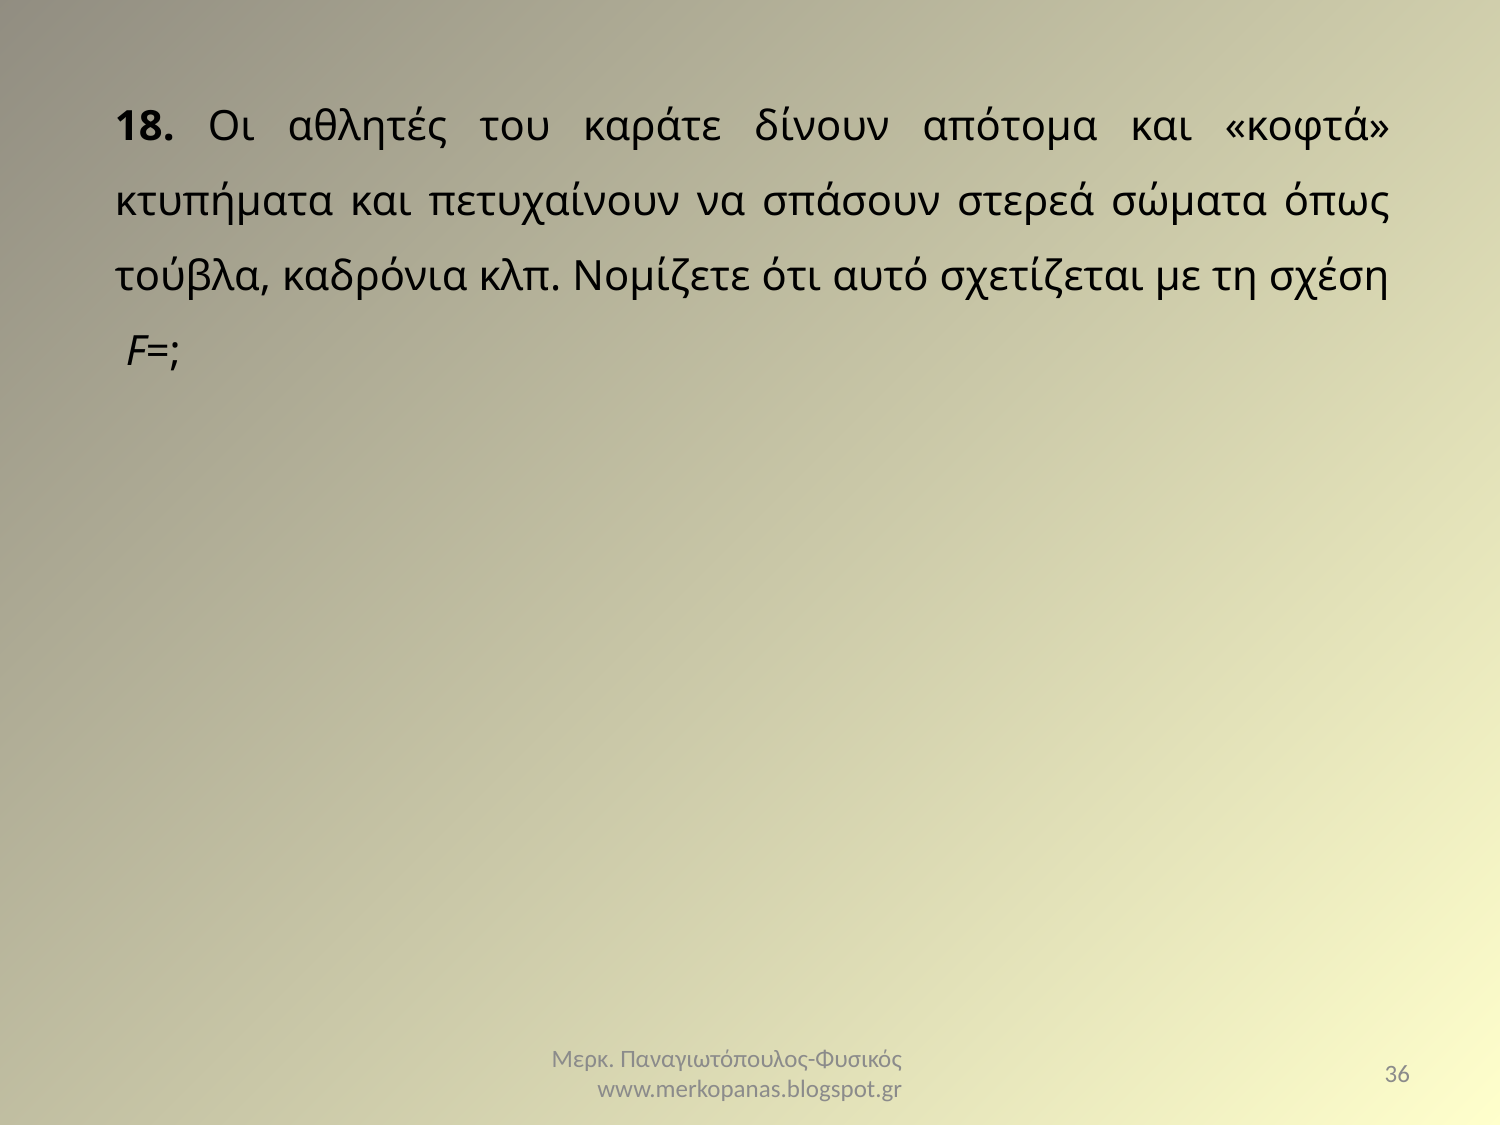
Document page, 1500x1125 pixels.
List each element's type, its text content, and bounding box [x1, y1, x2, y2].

footer Μερκ. Παναγιωτόπουλος-Φυσικός www.merkopanas.blogspot.gr [512, 1042, 988, 1103]
slide_number 36 [1074, 1042, 1425, 1103]
